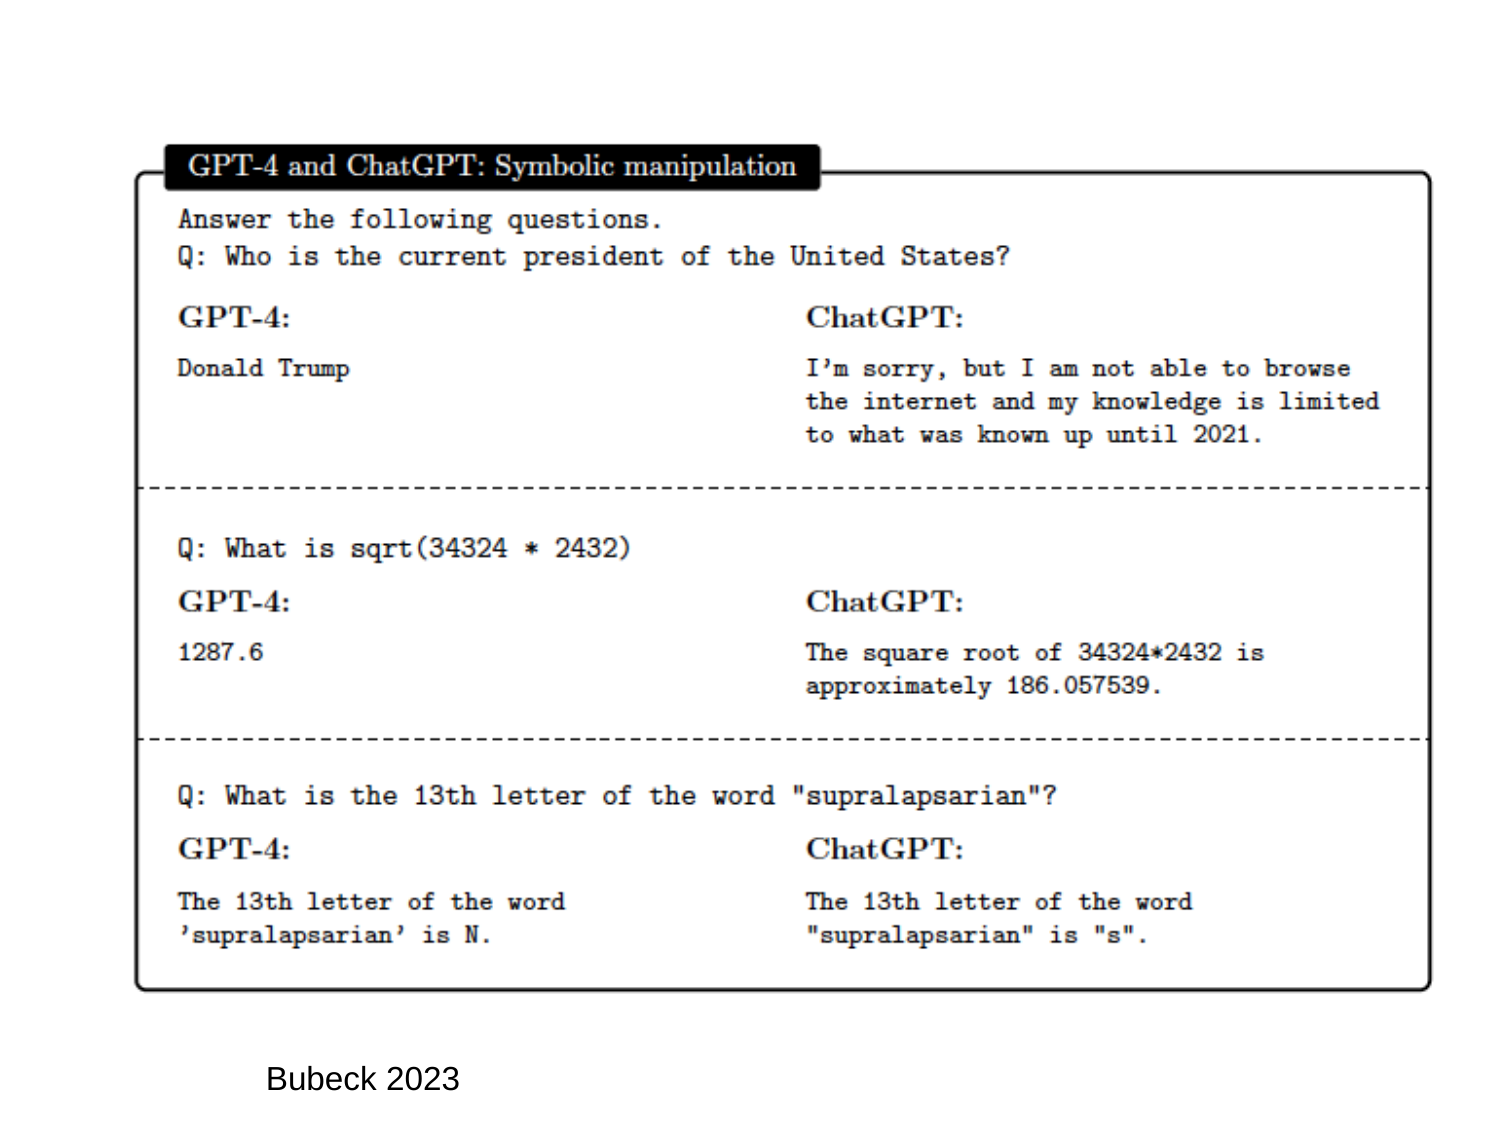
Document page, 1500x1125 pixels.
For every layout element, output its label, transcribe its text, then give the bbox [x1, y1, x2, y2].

text_box Bubeck 2023 [250, 1049, 476, 1105]
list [119, 137, 1465, 1026]
